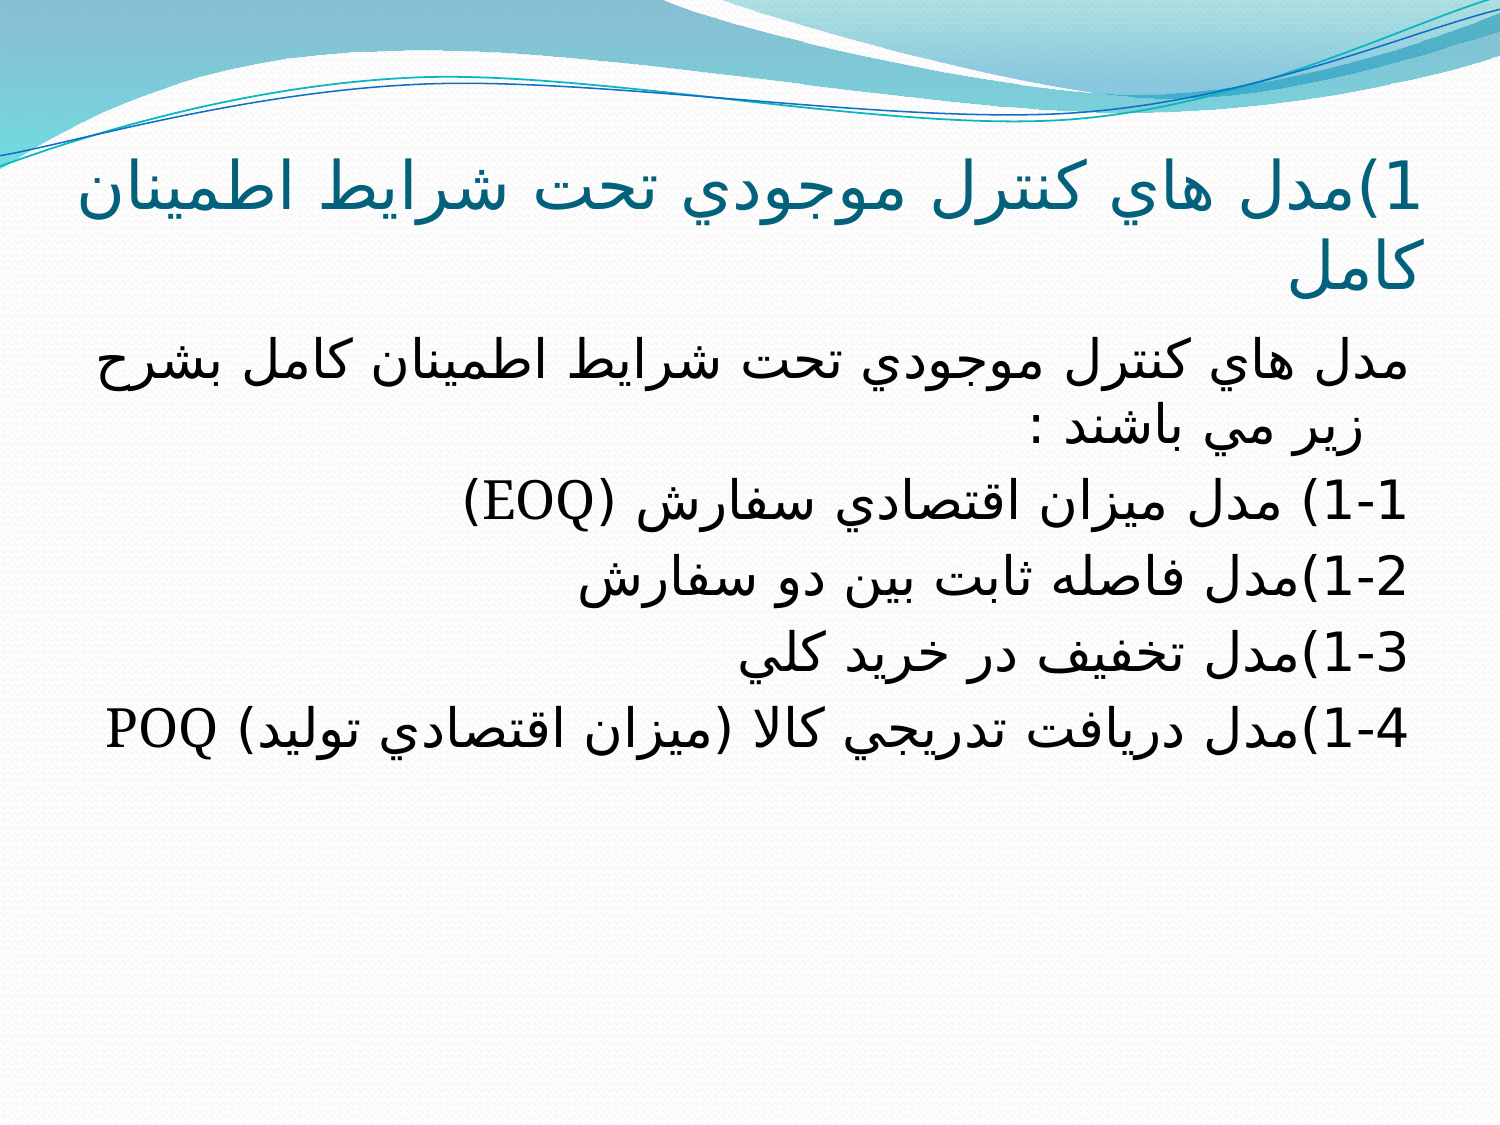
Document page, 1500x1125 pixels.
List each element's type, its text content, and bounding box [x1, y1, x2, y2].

list مدل هاي كنترل موجودي تحت شرايط اطمينان كامل بشرح زير مي باشند : 1-1) مدل ميزان اقتصادي سفارش (EOQ)‌ 1-2)مدل فاصله ثابت بين دو سفارش 1-3)مدل تخفيف در خريد كلي 1-4)مدل دريافت تدريجي كالا (ميزان اقتصادي توليد) POQ [75, 317, 1425, 1038]
title 1)مدل هاي كنترل موجودي تحت شرايط اطمينان كامل [75, 115, 1425, 303]
